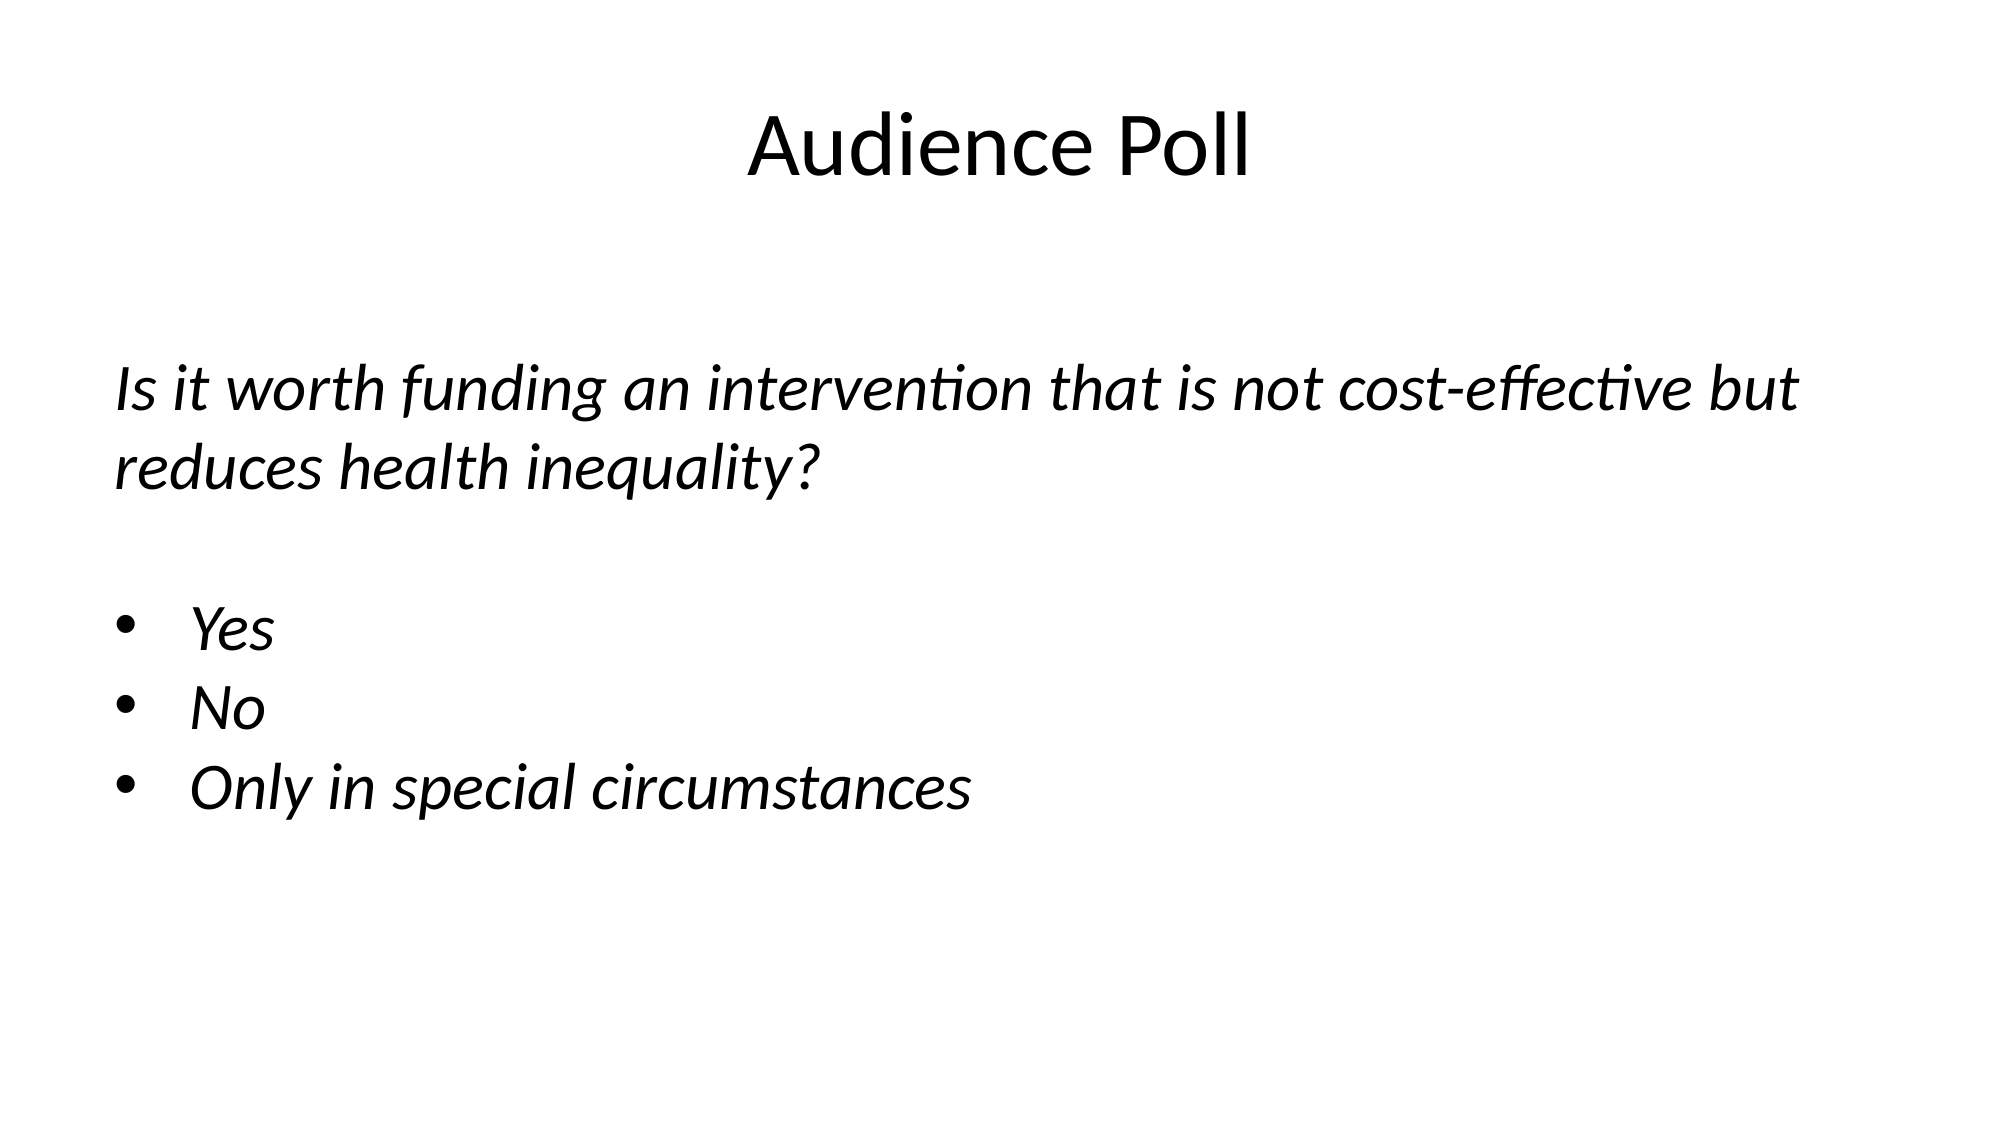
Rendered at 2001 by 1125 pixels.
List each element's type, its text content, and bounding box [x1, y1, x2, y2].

title Audience Poll [99, 45, 1900, 233]
text_box Is it worth funding an intervention that is not cost-effective but reduces health inequality? Yes No Only in special circumstances [99, 278, 1900, 888]
